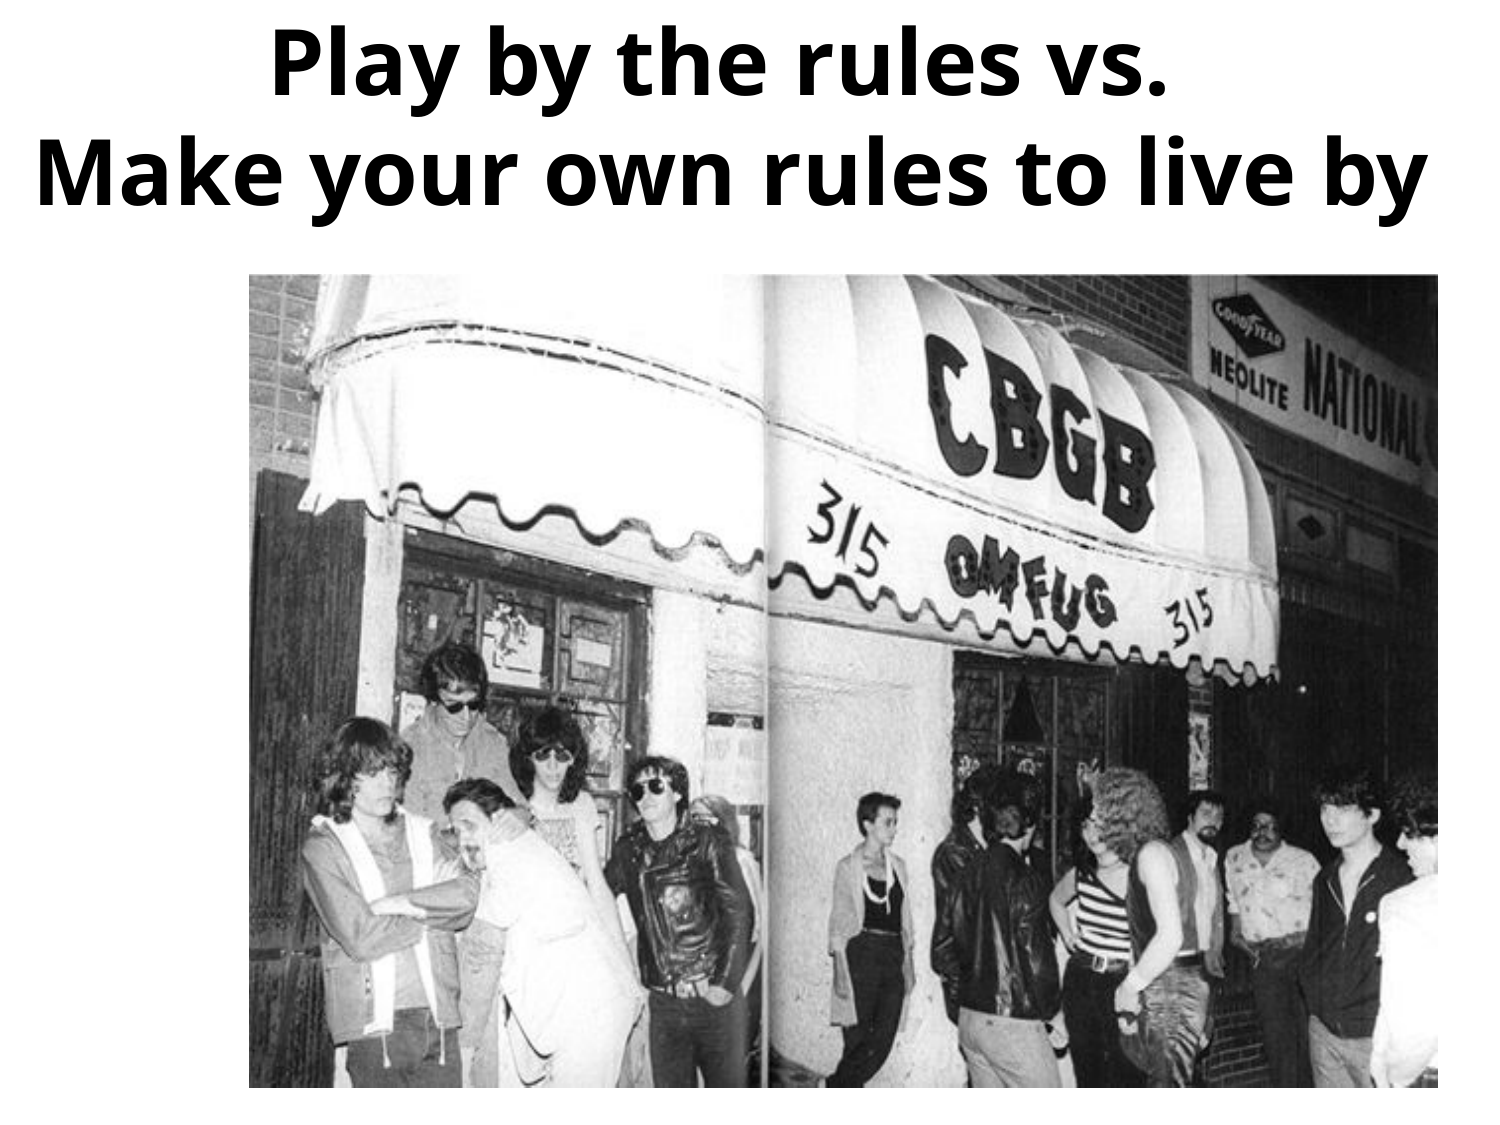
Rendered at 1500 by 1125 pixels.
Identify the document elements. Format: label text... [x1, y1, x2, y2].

title Play by the rules vs. Make your own rules to live by [0, 75, 1463, 263]
picture [249, 274, 1438, 1088]
